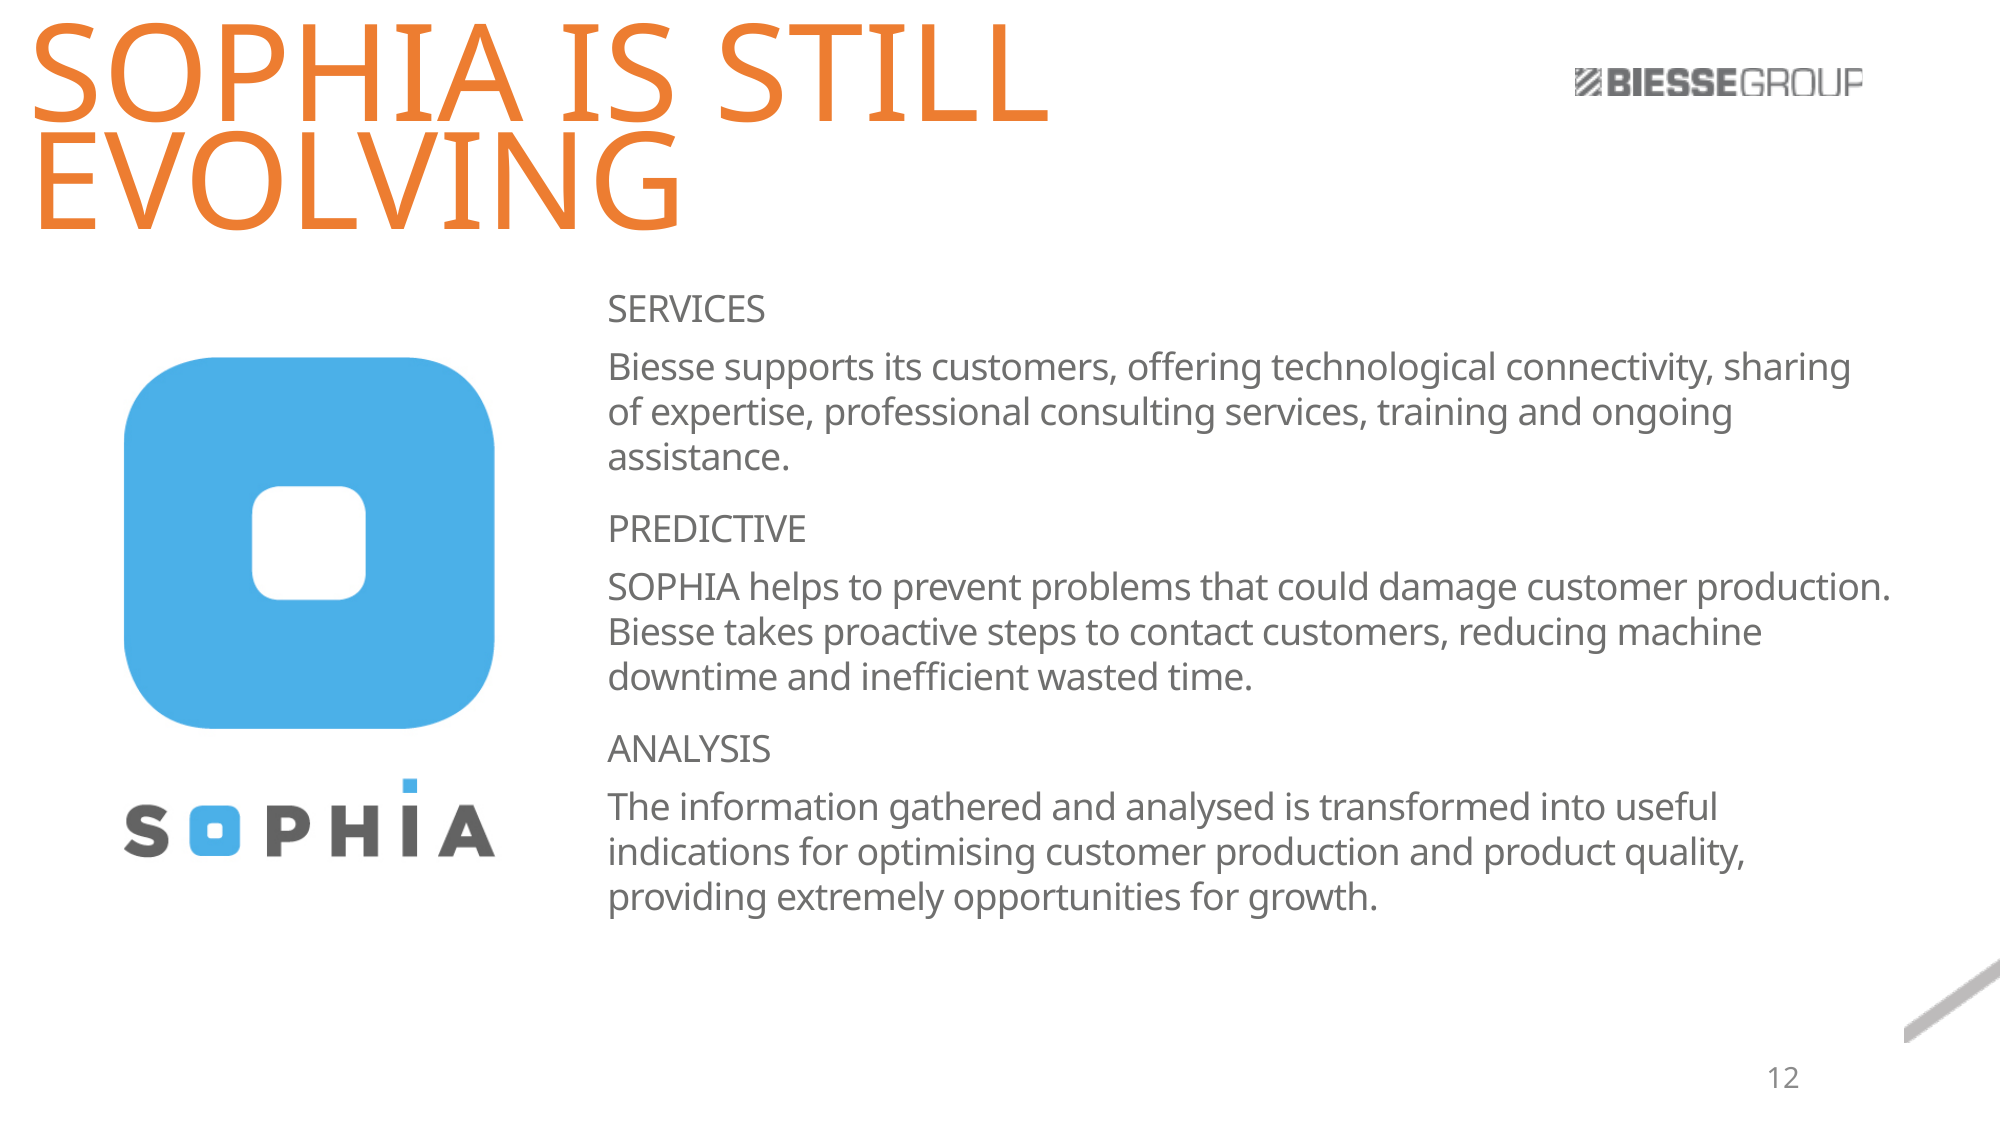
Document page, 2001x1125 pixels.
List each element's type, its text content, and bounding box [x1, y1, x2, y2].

list SOPHIA IS STILL EVOLVING [13, 32, 1322, 111]
text_box SERVICES Biesse supports its customers, offering technological connectivity, sharing of expertise, professional consulting services, training and ongoing assistance. PREDICTIVE SOPHIA helps to prevent problems that could damage customer production. Biesse takes proactive steps to contact customers, reducing machine downtime and inefficient wasted time. ANALYSIS The information gathered and analysed is transformed into useful indications for optimising customer production and product quality, providing extremely opportunities for growth. [576, 277, 1906, 926]
picture [123, 357, 577, 938]
slide_number 12 [1686, 1033, 1815, 1125]
